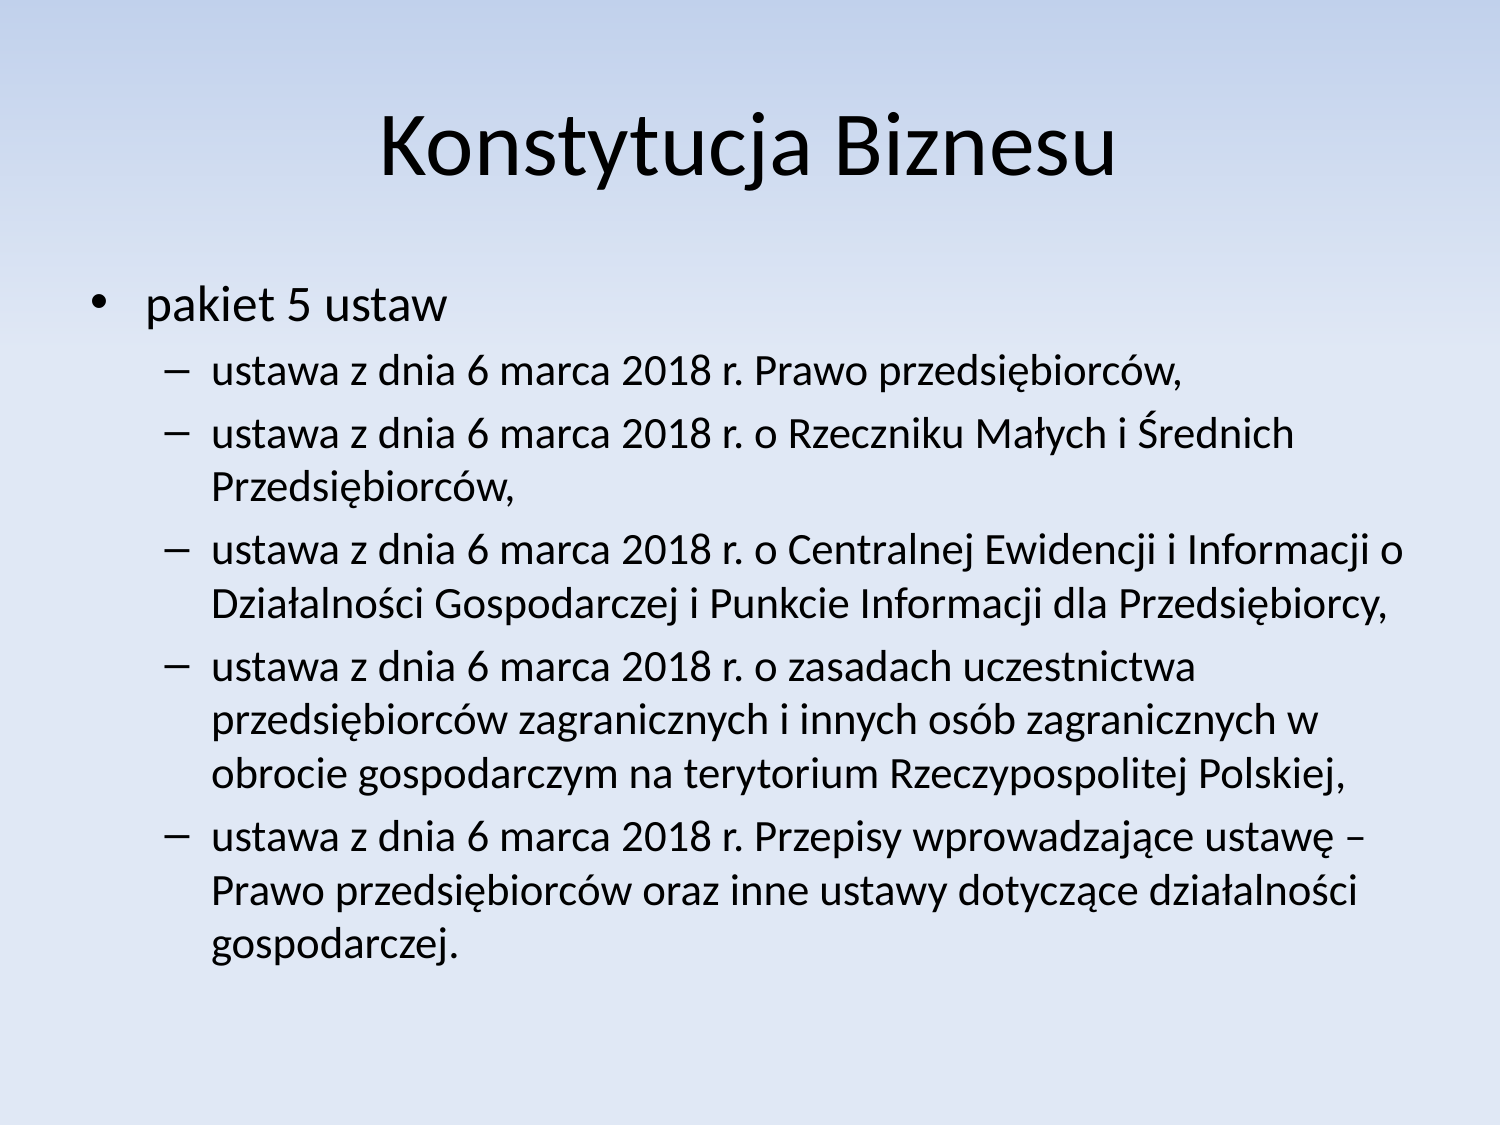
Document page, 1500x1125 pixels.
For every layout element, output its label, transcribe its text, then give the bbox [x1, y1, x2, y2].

title Konstytucja Biznesu [75, 45, 1425, 233]
list pakiet 5 ustaw ustawa z dnia 6 marca 2018 r. Prawo przedsiębiorców, ustawa z dnia 6 marca 2018 r. o Rzeczniku Małych i Średnich Przedsiębiorców, ustawa z dnia 6 marca 2018 r. o Centralnej Ewidencji i Informacji o Działalności Gospodarczej i Punkcie Informacji dla Przedsiębiorcy, ustawa z dnia 6 marca 2018 r. o zasadach uczestnictwa przedsiębiorców zagranicznych i innych osób zagranicznych w obrocie gospodarczym na terytorium Rzeczypospolitej Polskiej, ustawa z dnia 6 marca 2018 r. Przepisy wprowadzające ustawę – Prawo przedsiębiorców oraz inne ustawy dotyczące działalności gospodarczej. [75, 262, 1425, 1005]
